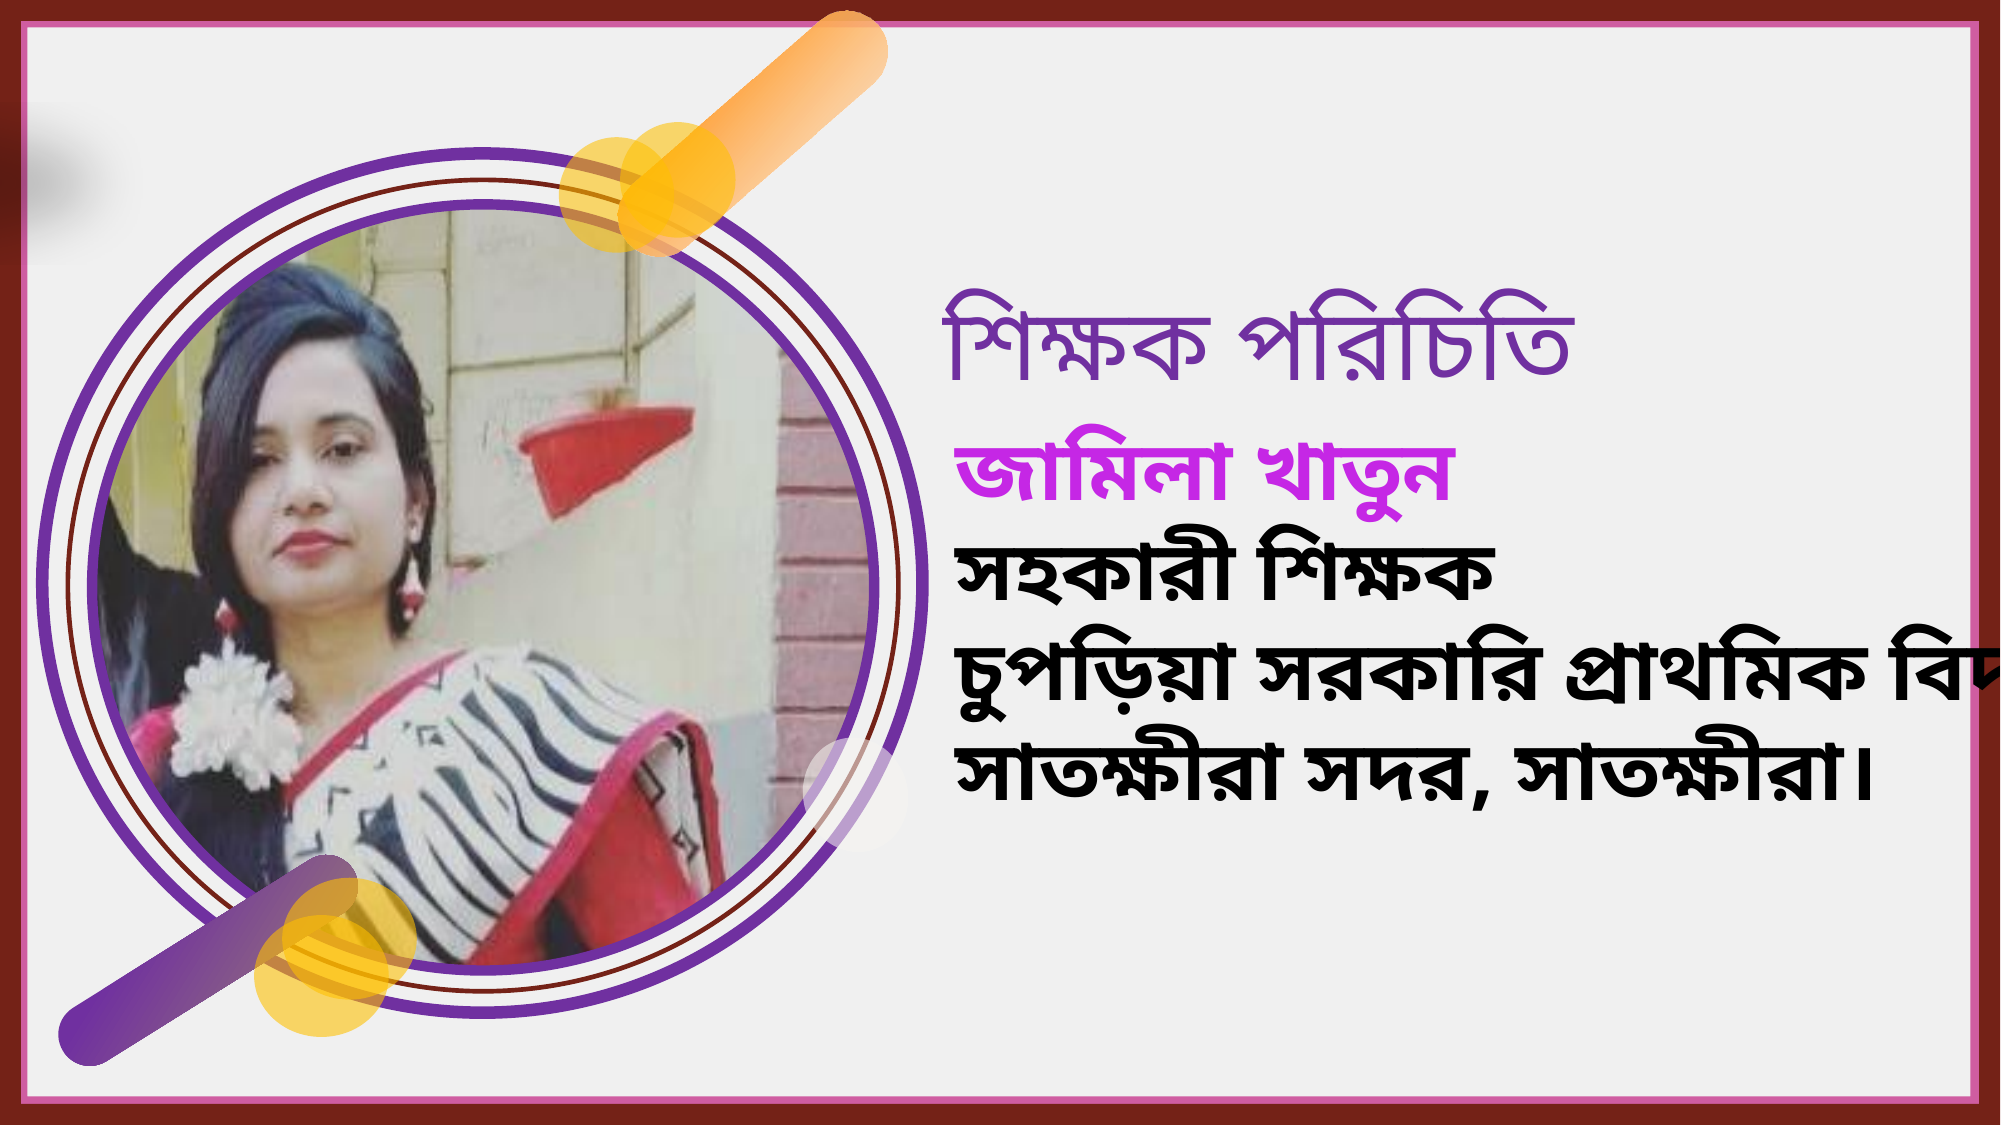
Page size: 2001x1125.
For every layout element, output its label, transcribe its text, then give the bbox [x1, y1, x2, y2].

text_box [384, 971, 674, 1014]
text_box [557, 136, 676, 203]
text_box [875, 741, 910, 851]
picture [94, 206, 873, 969]
text_box [398, 971, 617, 993]
text_box [875, 386, 924, 751]
text_box শিক্ষক পরিচিতি [928, 273, 1809, 409]
text_box [635, 121, 737, 203]
text_box [699, 9, 889, 203]
text_box [66, 448, 91, 723]
text_box [341, 178, 558, 203]
text_box জামিলা খাতুন সহকারী শিক্ষক চুপড়িয়া সরকারি প্রাথমিক বিদ্যালয় সাতক্ষীরা সদর, সাতক্ষীরা। [940, 409, 2000, 825]
text_box [41, 384, 91, 782]
text_box [57, 971, 253, 1067]
text_box [389, 971, 408, 990]
text_box [253, 971, 390, 1038]
text_box [875, 448, 900, 723]
text_box [274, 152, 568, 203]
